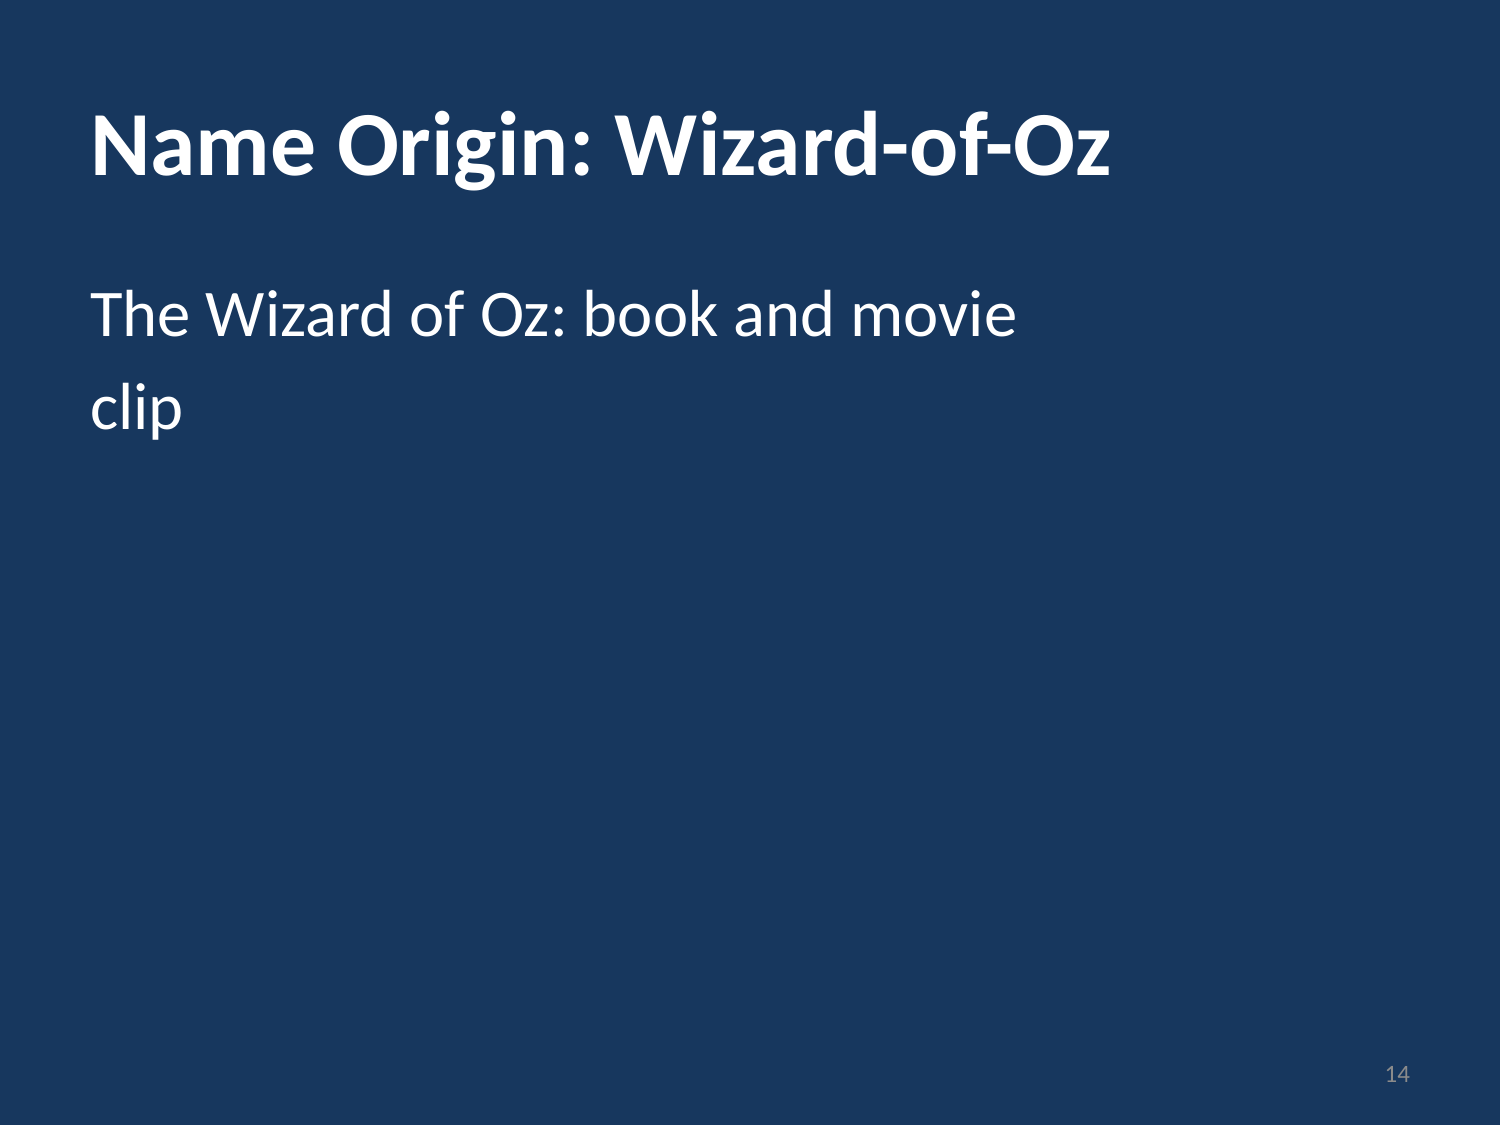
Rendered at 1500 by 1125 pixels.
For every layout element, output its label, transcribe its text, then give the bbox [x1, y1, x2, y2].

slide_number 14 [1074, 1042, 1425, 1103]
list The Wizard of Oz: book and movie clip [75, 262, 1425, 1005]
title Name Origin: Wizard-of-Oz [75, 45, 1425, 233]
